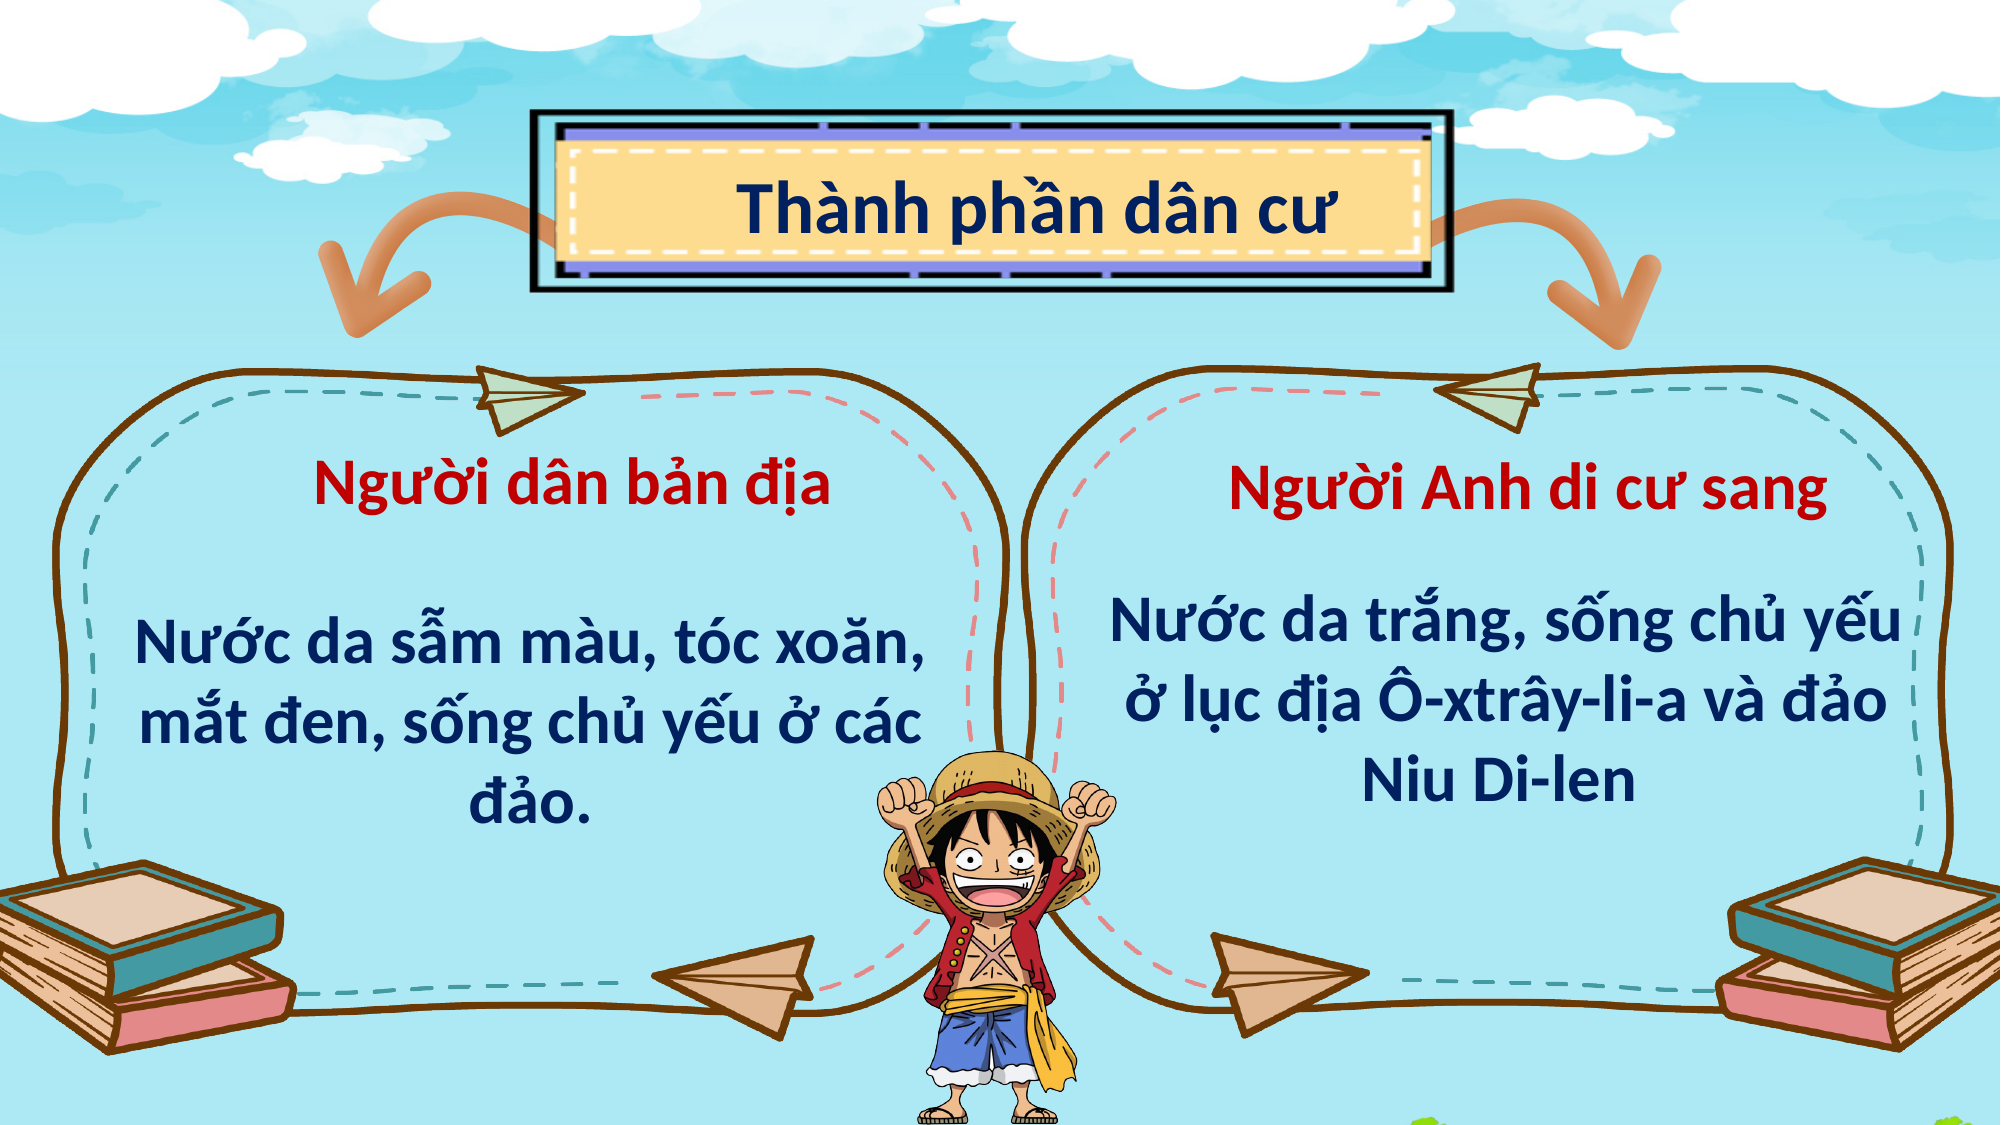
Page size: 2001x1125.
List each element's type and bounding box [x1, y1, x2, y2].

picture [0, 0, 2000, 1125]
text_box [455, 72, 1496, 261]
